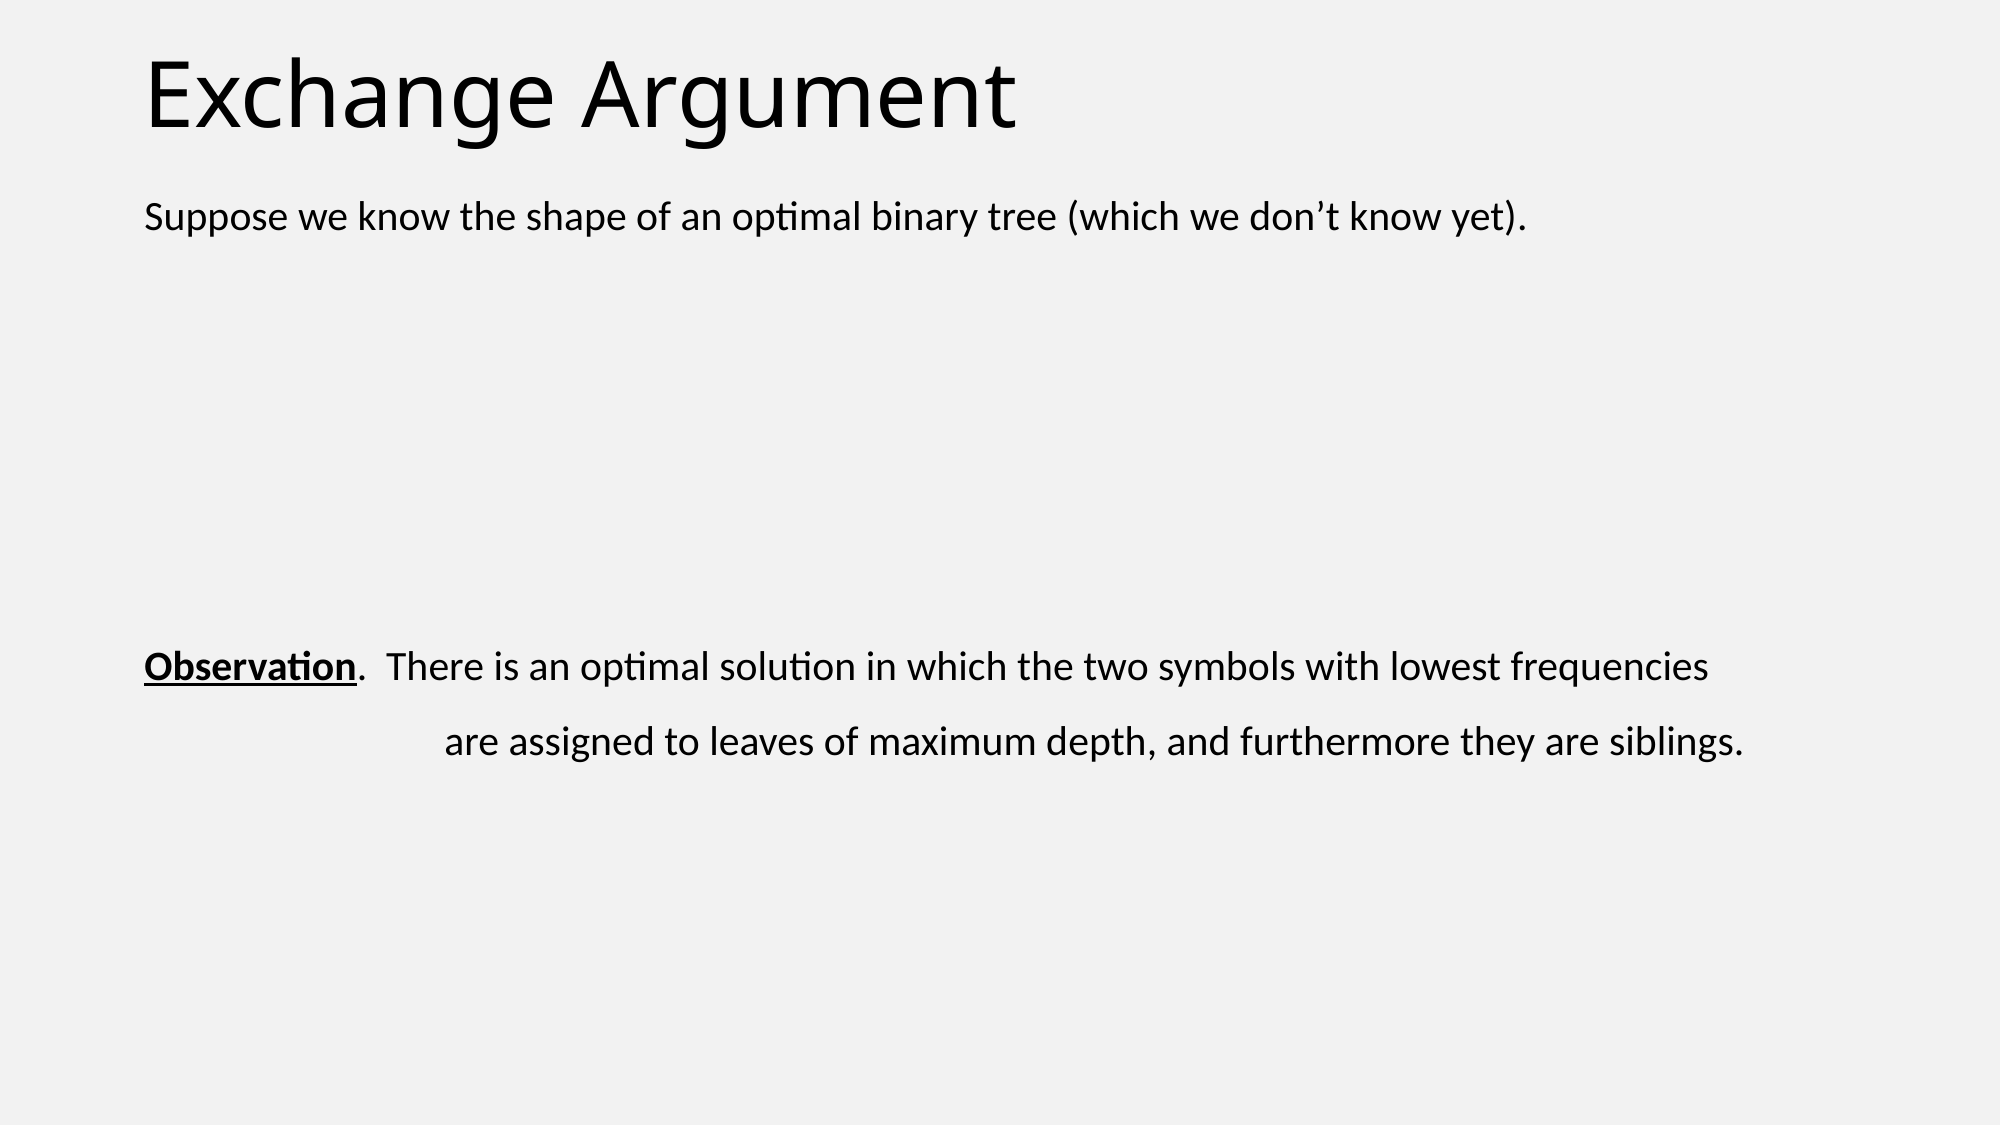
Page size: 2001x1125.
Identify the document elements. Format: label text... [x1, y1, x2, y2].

title Exchange Argument [128, 17, 1854, 179]
text_box Suppose we know the shape of an optimal binary tree (which we don’t know yet). Observation. There is an optimal solution in which the two symbols with lowest frequencies are assigned to leaves of maximum depth, and furthermore they are siblings. [129, 181, 1928, 771]
